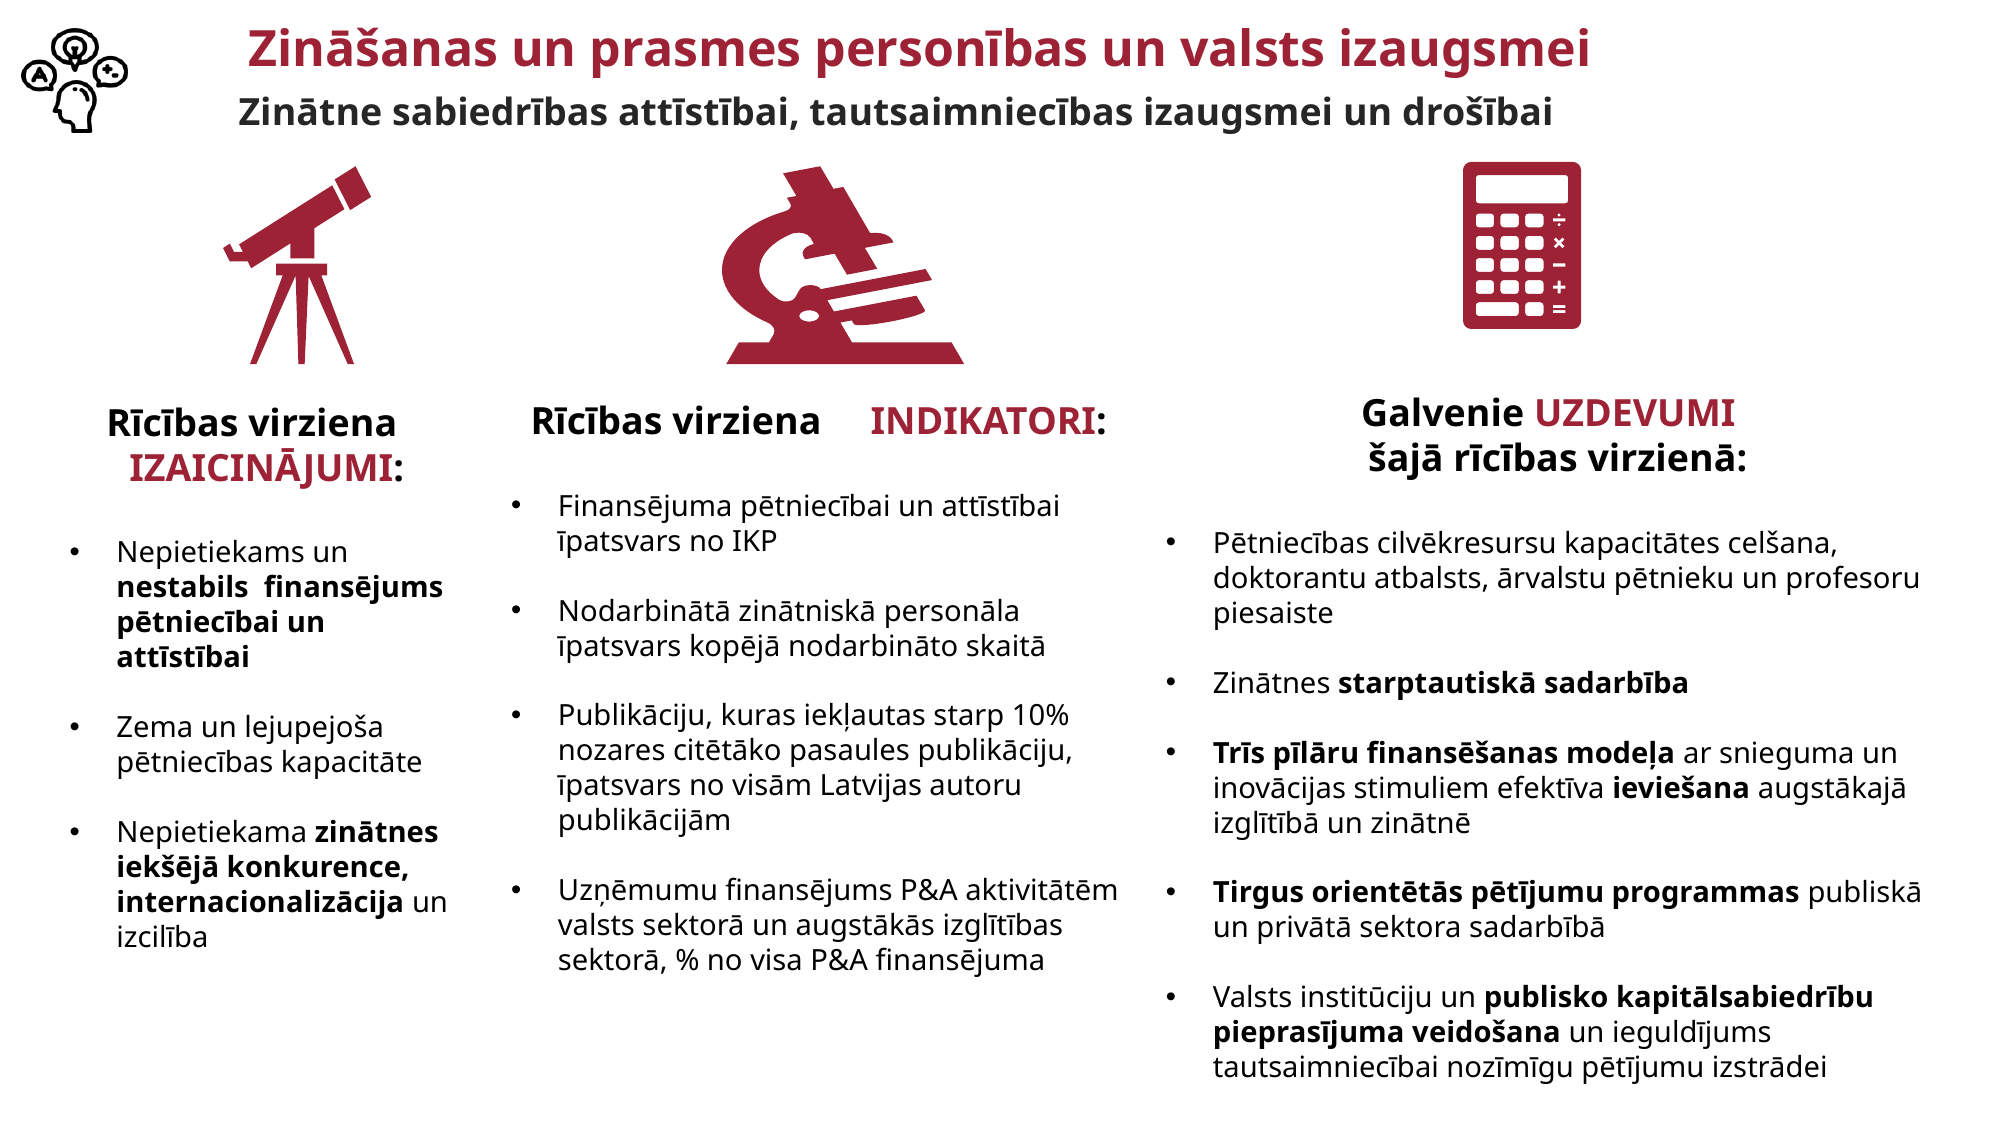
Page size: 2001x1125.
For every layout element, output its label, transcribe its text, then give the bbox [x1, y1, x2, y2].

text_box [503, 166, 1134, 1071]
picture [5, 13, 144, 148]
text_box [61, 166, 472, 1125]
text_box Zinātne sabiedrības attīstībai, tautsaimniecības izaugsmei un drošībai [231, 80, 1573, 141]
text_box Zināšanas un prasmes personības un valsts izaugsmei [240, 9, 1600, 85]
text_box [1158, 161, 1938, 1125]
